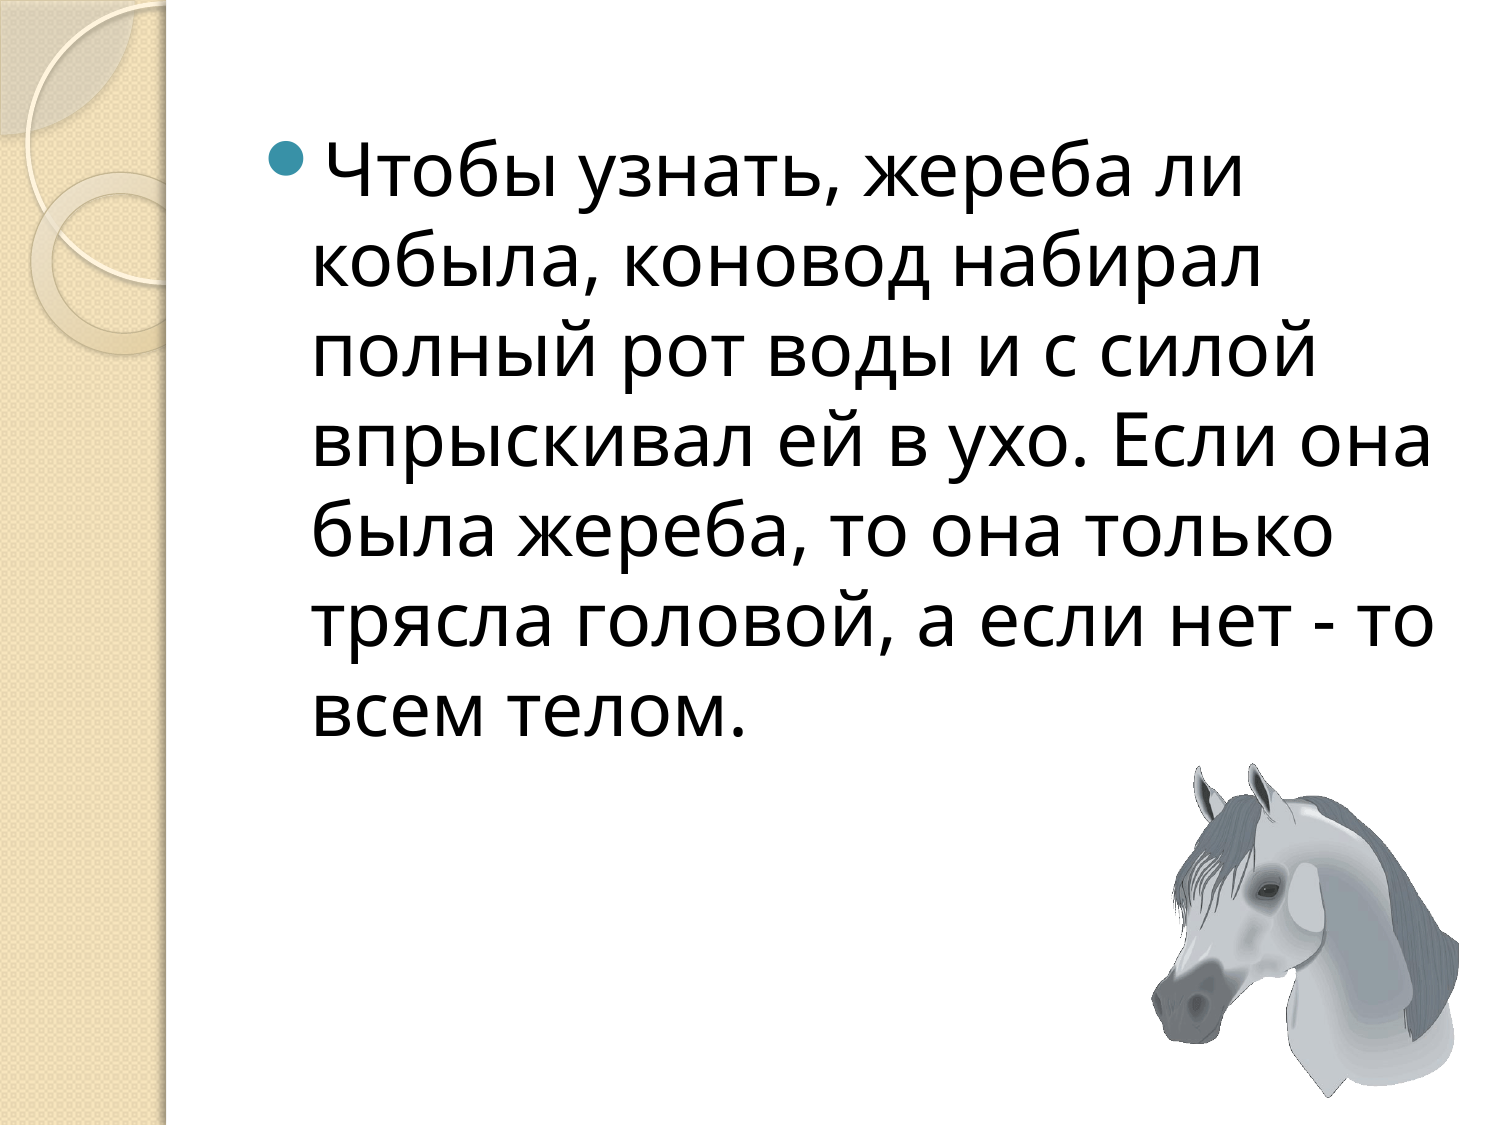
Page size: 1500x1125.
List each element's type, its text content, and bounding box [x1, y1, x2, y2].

picture [1151, 762, 1459, 1098]
list Чтобы узнать, жереба ли кобыла, коновод набирал полный рот воды и с силой впрыскивал ей в ухо. Если она была жереба, то она только трясла головой, а если нет - то всем телом. [235, 113, 1466, 1025]
